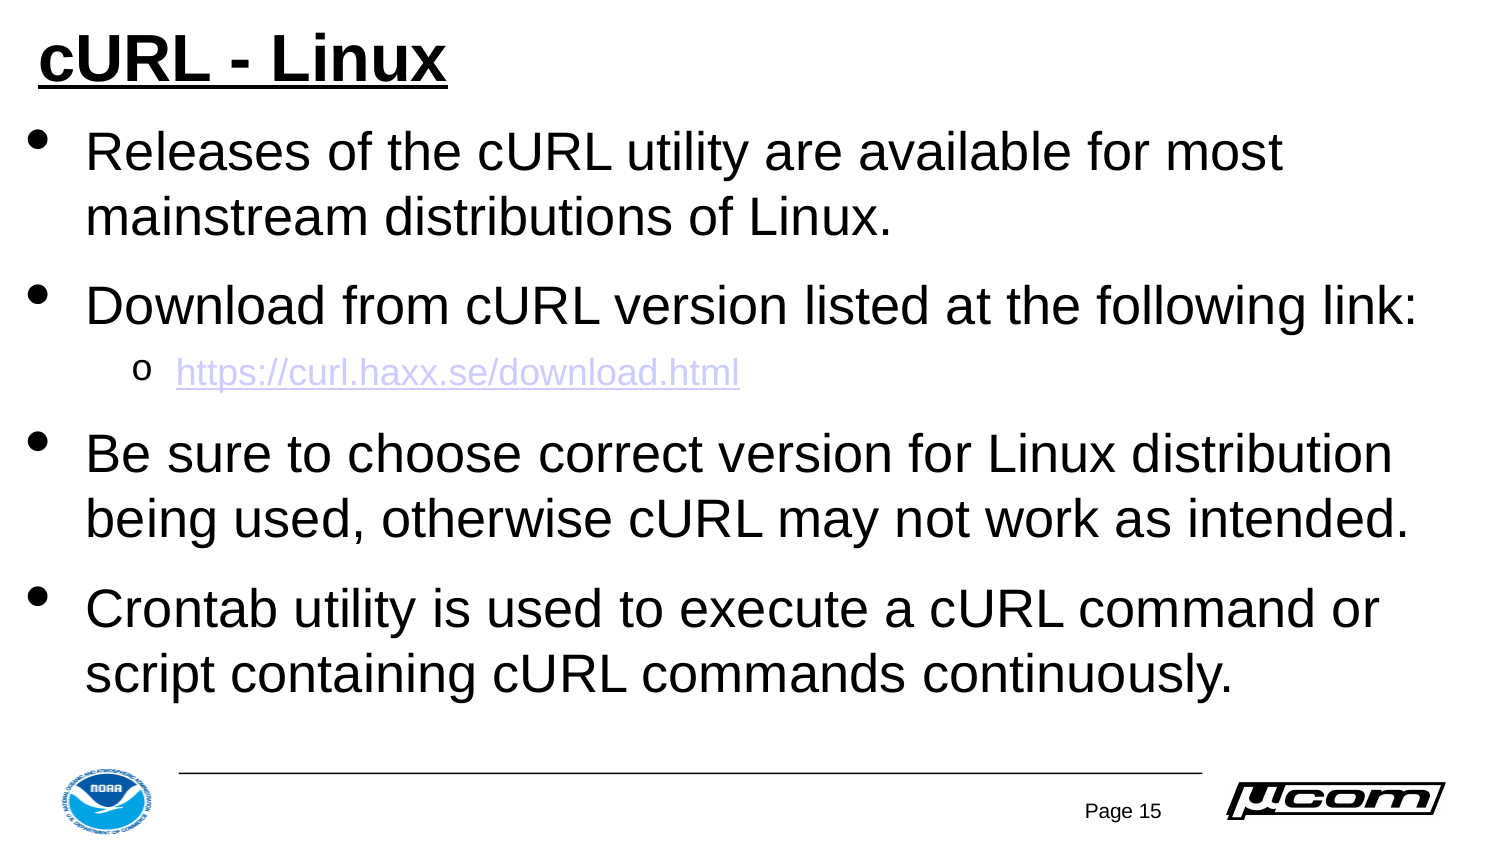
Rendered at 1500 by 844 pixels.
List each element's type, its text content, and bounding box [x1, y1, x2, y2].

text_box Releases of the cURL utility are available for most mainstream distributions of Linux. Download from cURL version listed at the following link: https://curl.haxx.se/download.html Be sure to choose correct version for Linux distribution being used, otherwise cURL may not work as intended. Crontab utility is used to execute a cURL command or script containing cURL commands continuously. [12, 109, 1500, 810]
slide_number Page 15 [1023, 810, 1176, 830]
title cURL - Linux [24, 0, 1488, 109]
picture [59, 810, 158, 837]
